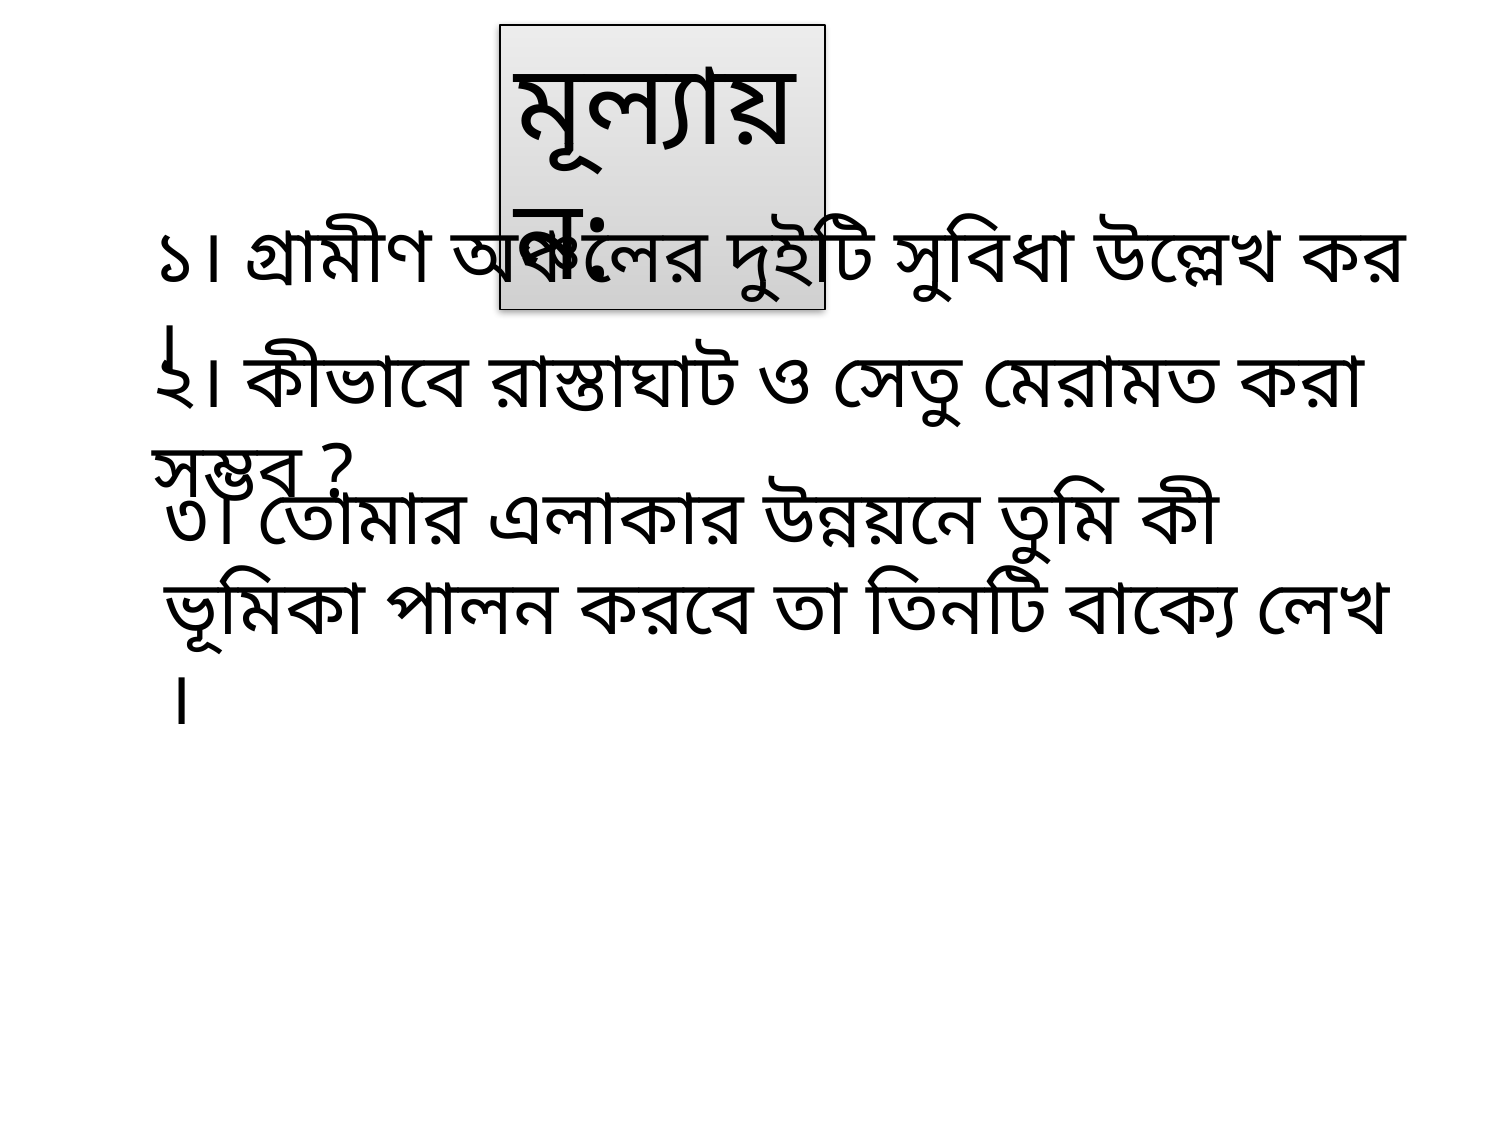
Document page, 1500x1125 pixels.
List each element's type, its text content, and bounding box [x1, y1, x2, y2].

text_box ৩। তোমার এলাকার উন্নয়নে তুমি কী ভূমিকা পালন করবে তা তিনটি বাক্যে লেখ । [150, 462, 1450, 748]
text_box ২। কীভাবে রাস্তাঘাট ও সেতু মেরামত করা সম্ভব ? [137, 324, 1413, 520]
text_box ১। গ্রামীণ অঞ্চলের দুইটি সুবিধা উল্লেখ কর । [137, 199, 1425, 395]
text_box মূল্যায়ন: [499, 24, 826, 199]
